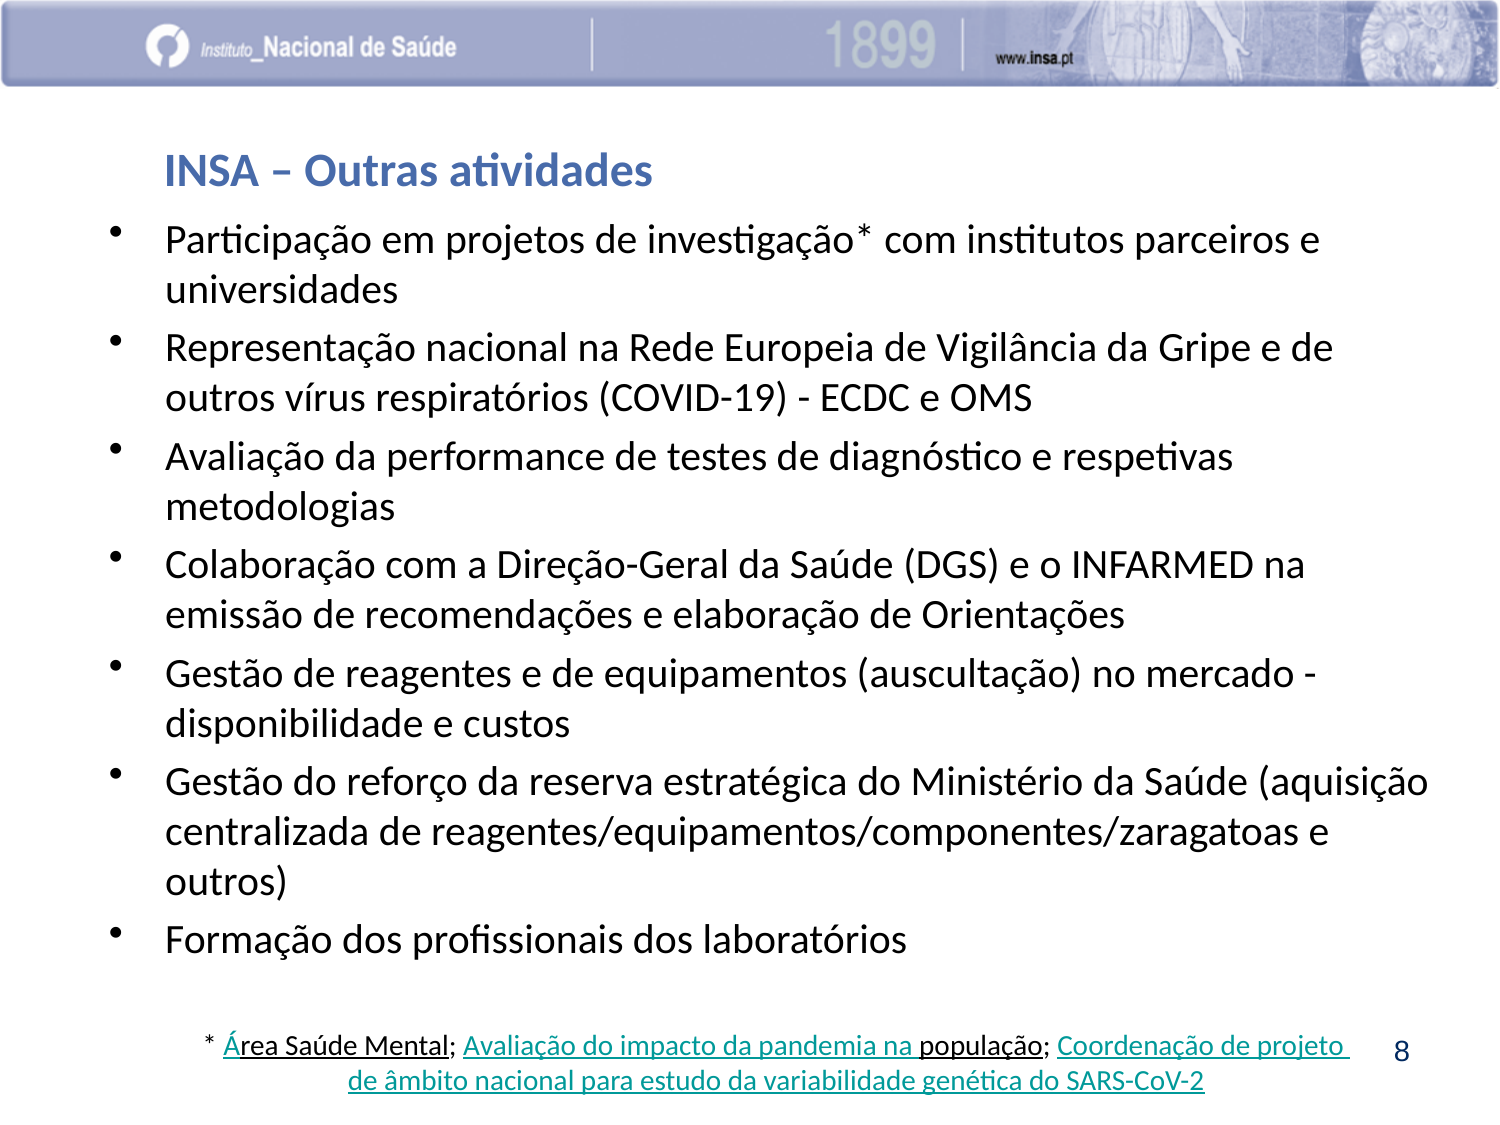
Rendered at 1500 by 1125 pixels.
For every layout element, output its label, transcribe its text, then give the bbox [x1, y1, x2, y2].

picture [0, 0, 1500, 89]
text_box INSA – Outras atividades [149, 131, 1150, 204]
text_box Participação em projetos de investigação* com institutos parceiros e universidades Representação nacional na Rede Europeia de Vigilância da Gripe e de outros vírus respiratórios (COVID-19) - ECDC e OMS Avaliação da performance de testes de diagnóstico e respetivas metodologias Colaboração com a Direção-Geral da Saúde (DGS) e o INFARMED na emissão de recomendações e elaboração de Orientações Gestão de reagentes e de equipamentos (auscultação) no mercado - disponibilidade e custos Gestão do reforço da reserva estratégica do Ministério da Saúde (aquisição centralizada de reagentes/equipamentos/componentes/zaragatoas e outros) Formação dos profissionais dos laboratórios * Área Saúde Mental; Avaliação do impacto da pandemia na população; Coordenação de projeto de âmbito nacional para estudo da variabilidade genética do SARS-CoV-2 [94, 204, 1459, 1020]
slide_number 8 [1074, 1024, 1426, 1103]
